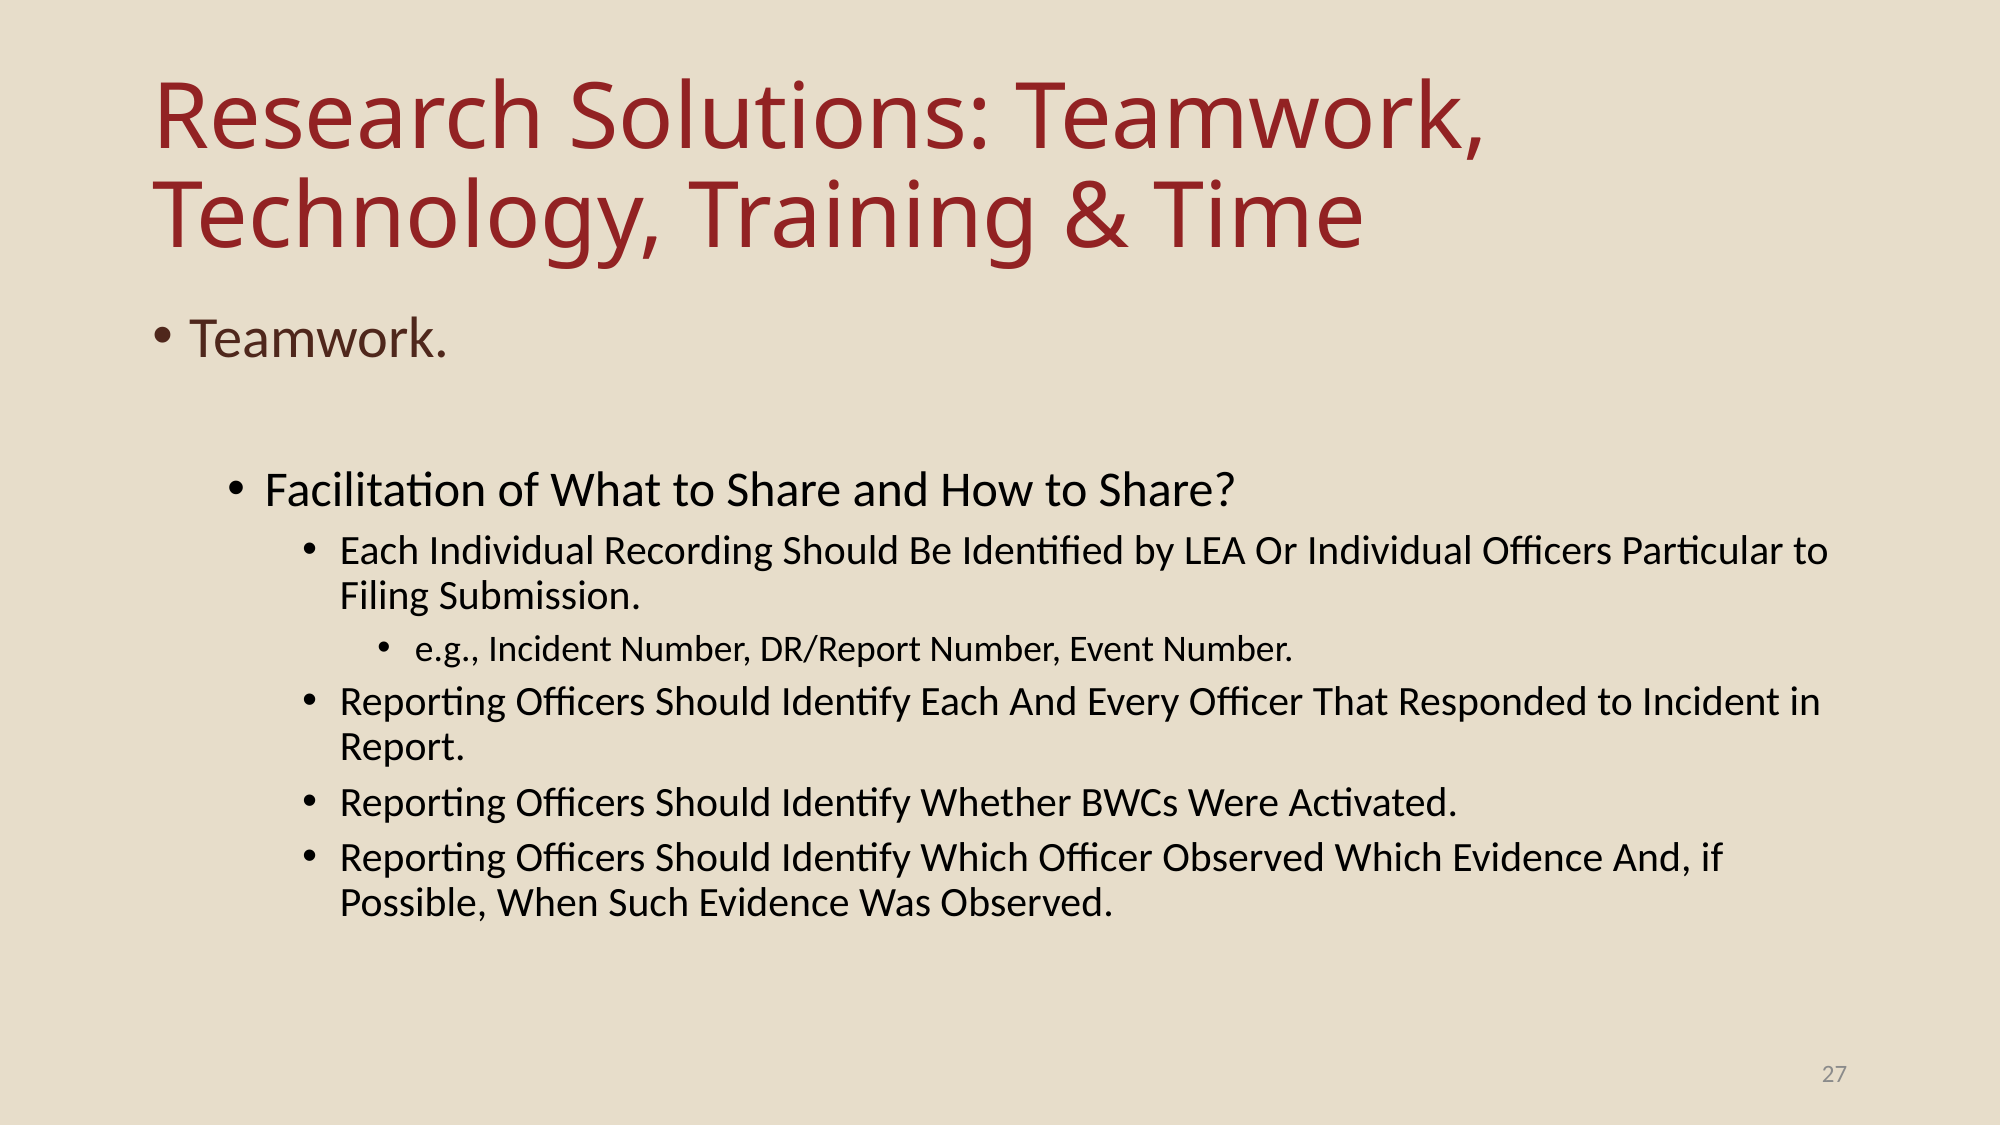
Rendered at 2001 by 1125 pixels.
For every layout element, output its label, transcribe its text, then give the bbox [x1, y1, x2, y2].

slide_number 27 [1412, 1042, 1863, 1103]
title Research Solutions: Teamwork, Technology, Training & Time [137, 59, 1863, 278]
list Teamwork. Facilitation of What to Share and How to Share? Each Individual Recording Should Be Identified by LEA Or Individual Officers Particular to Filing Submission. e.g., Incident Number, DR/Report Number, Event Number. Reporting Officers Should Identify Each And Every Officer That Responded to Incident in Report. Reporting Officers Should Identify Whether BWCs Were Activated. Reporting Officers Should Identify Which Officer Observed Which Evidence And, if Possible, When Such Evidence Was Observed. [137, 299, 1863, 1014]
